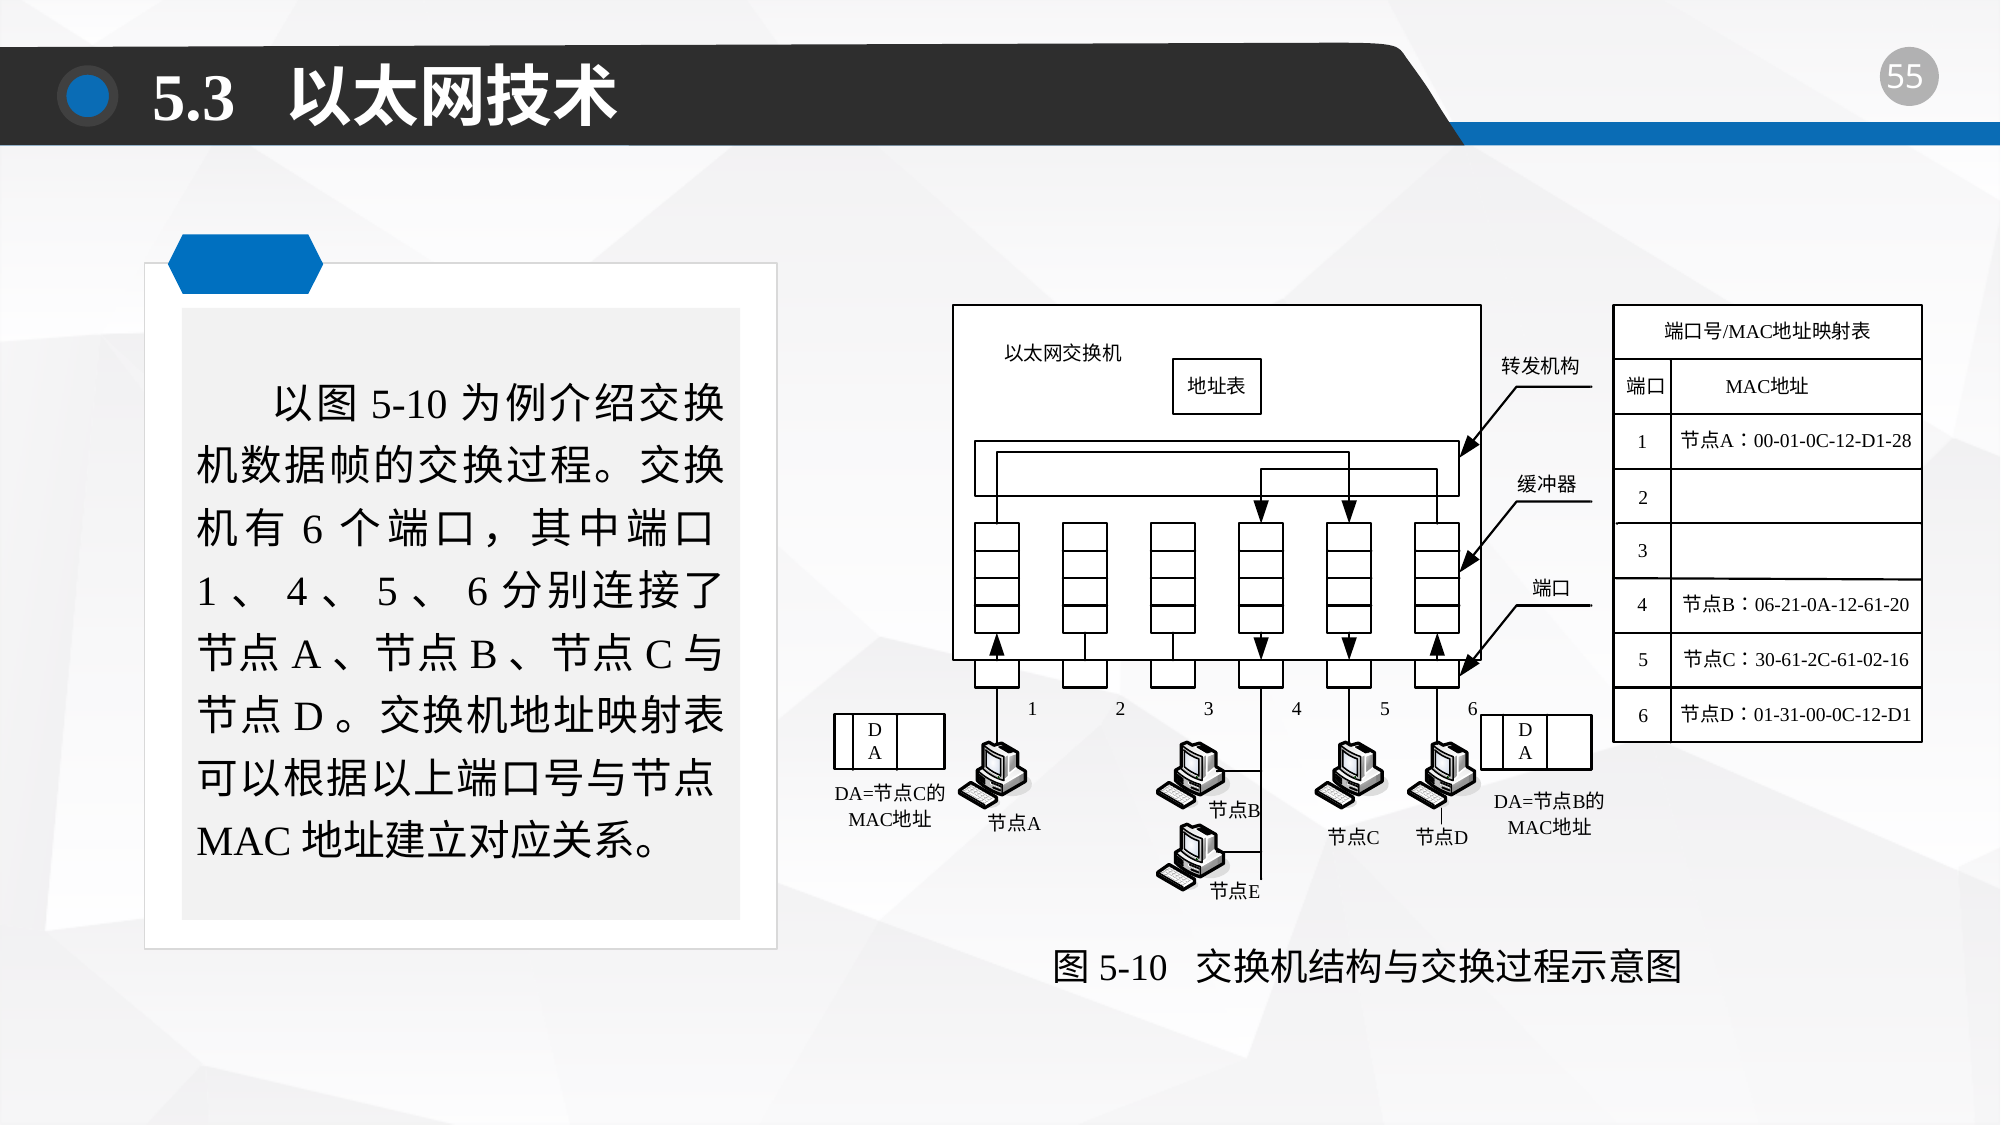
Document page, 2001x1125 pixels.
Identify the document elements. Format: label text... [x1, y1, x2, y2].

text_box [812, 292, 1926, 997]
text_box 5.3 以太网技术 [137, 42, 1317, 156]
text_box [144, 234, 778, 950]
picture [0, 0, 2001, 1125]
